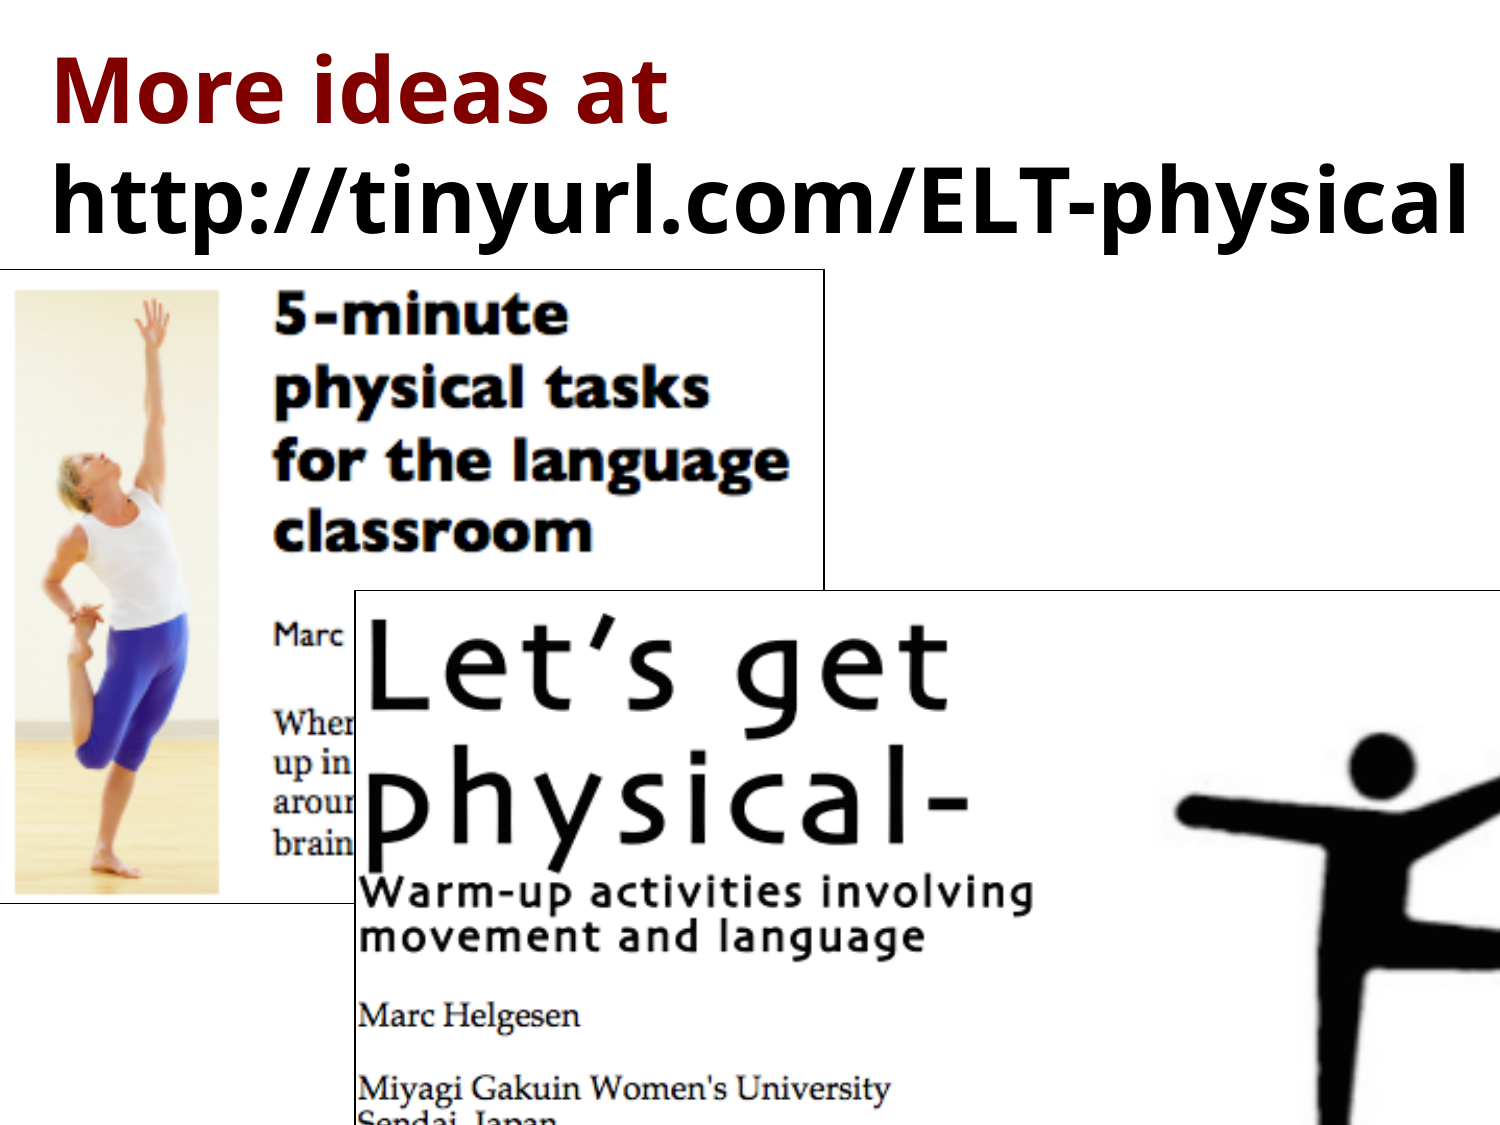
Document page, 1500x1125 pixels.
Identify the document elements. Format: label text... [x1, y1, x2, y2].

text_box More ideas at http://tinyurl.com/ELT-physical [34, 24, 1489, 370]
picture [0, 270, 1500, 1125]
